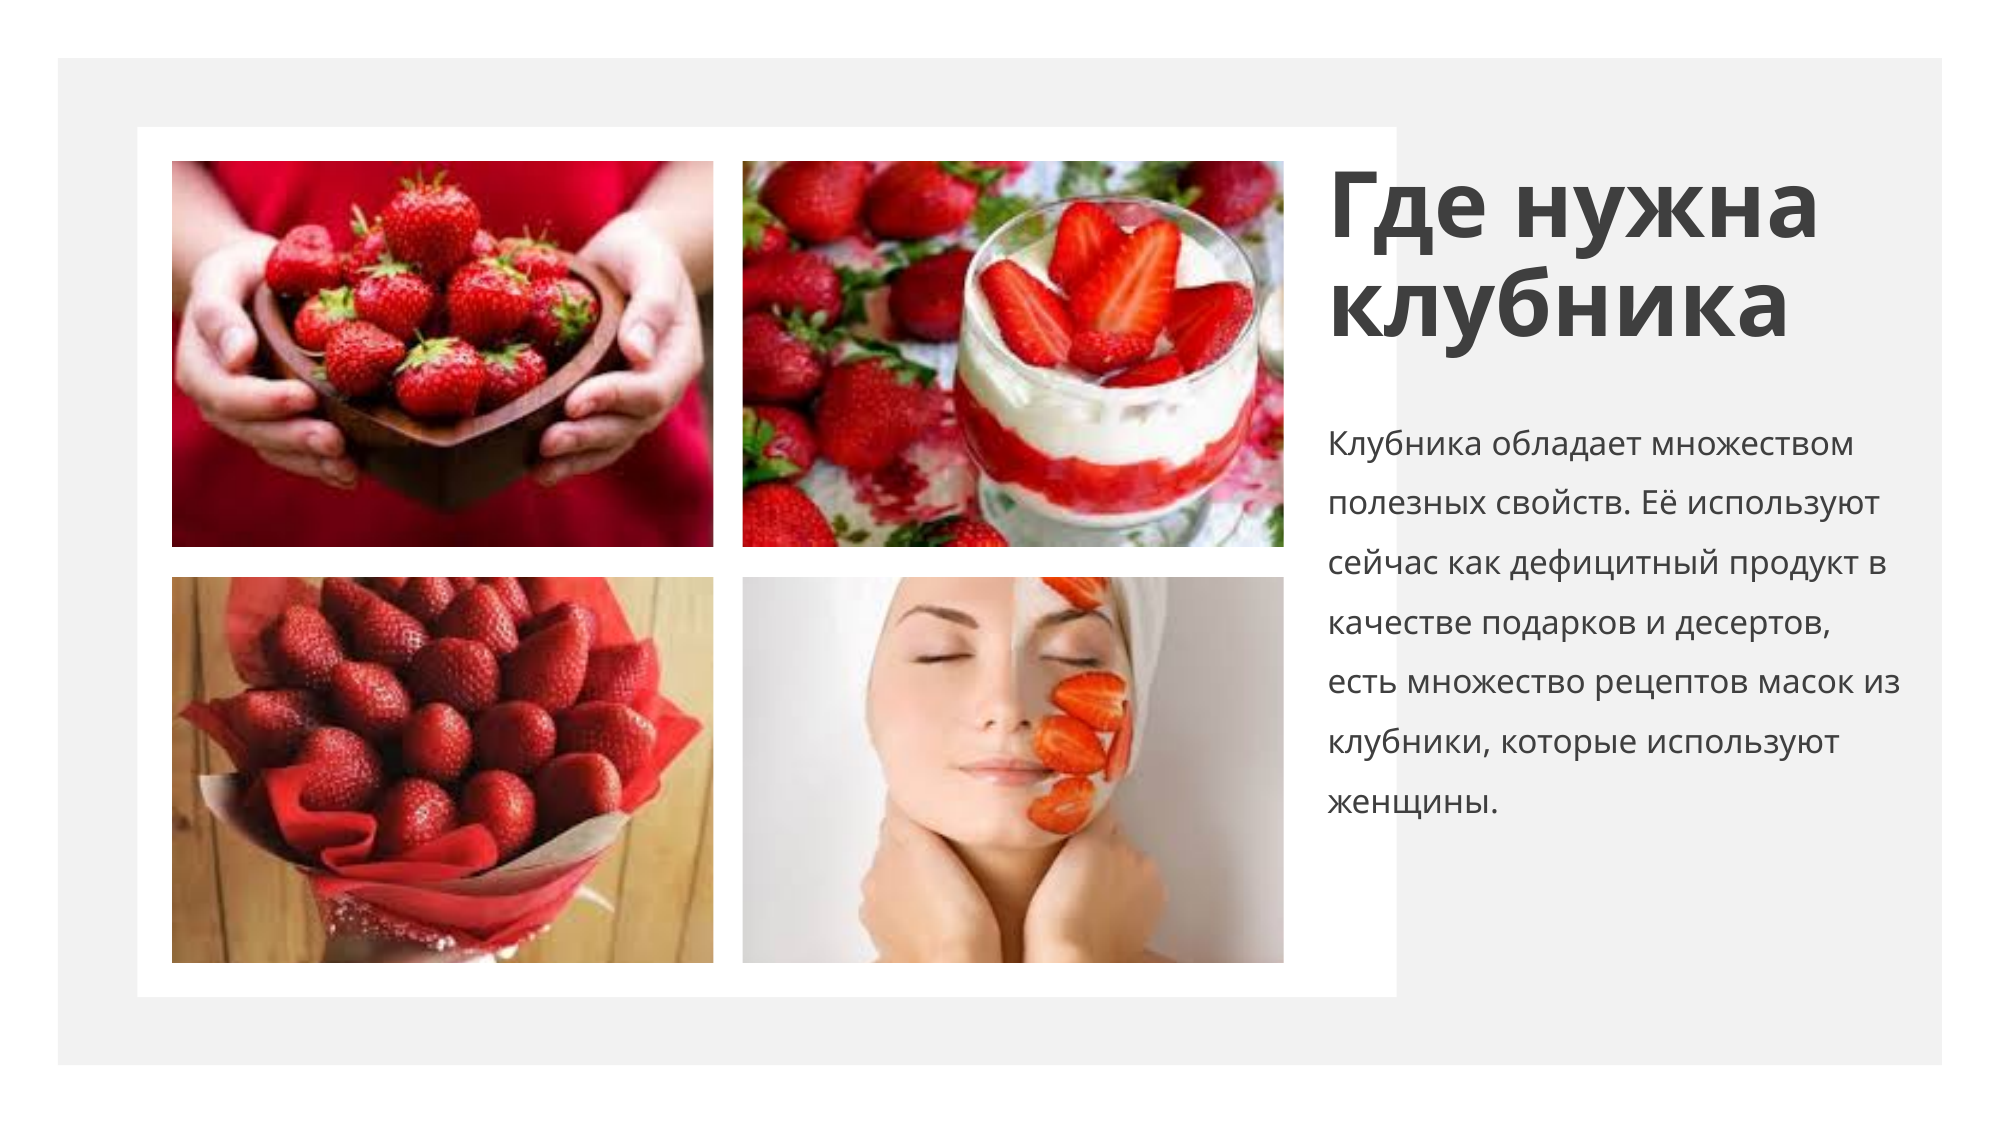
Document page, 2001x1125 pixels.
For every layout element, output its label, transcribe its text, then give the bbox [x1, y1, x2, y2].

picture [172, 160, 714, 547]
picture [742, 577, 1284, 963]
title Где нужна клубника [1312, 149, 1942, 367]
picture [172, 577, 714, 963]
picture [742, 160, 1284, 547]
text_box Клубника обладает множеством полезных свойств. Её используют сейчас как дефицитный продукт в качестве подарков и десертов, есть множество рецептов масок из клубники, которые используют женщины. [1312, 394, 1921, 1125]
